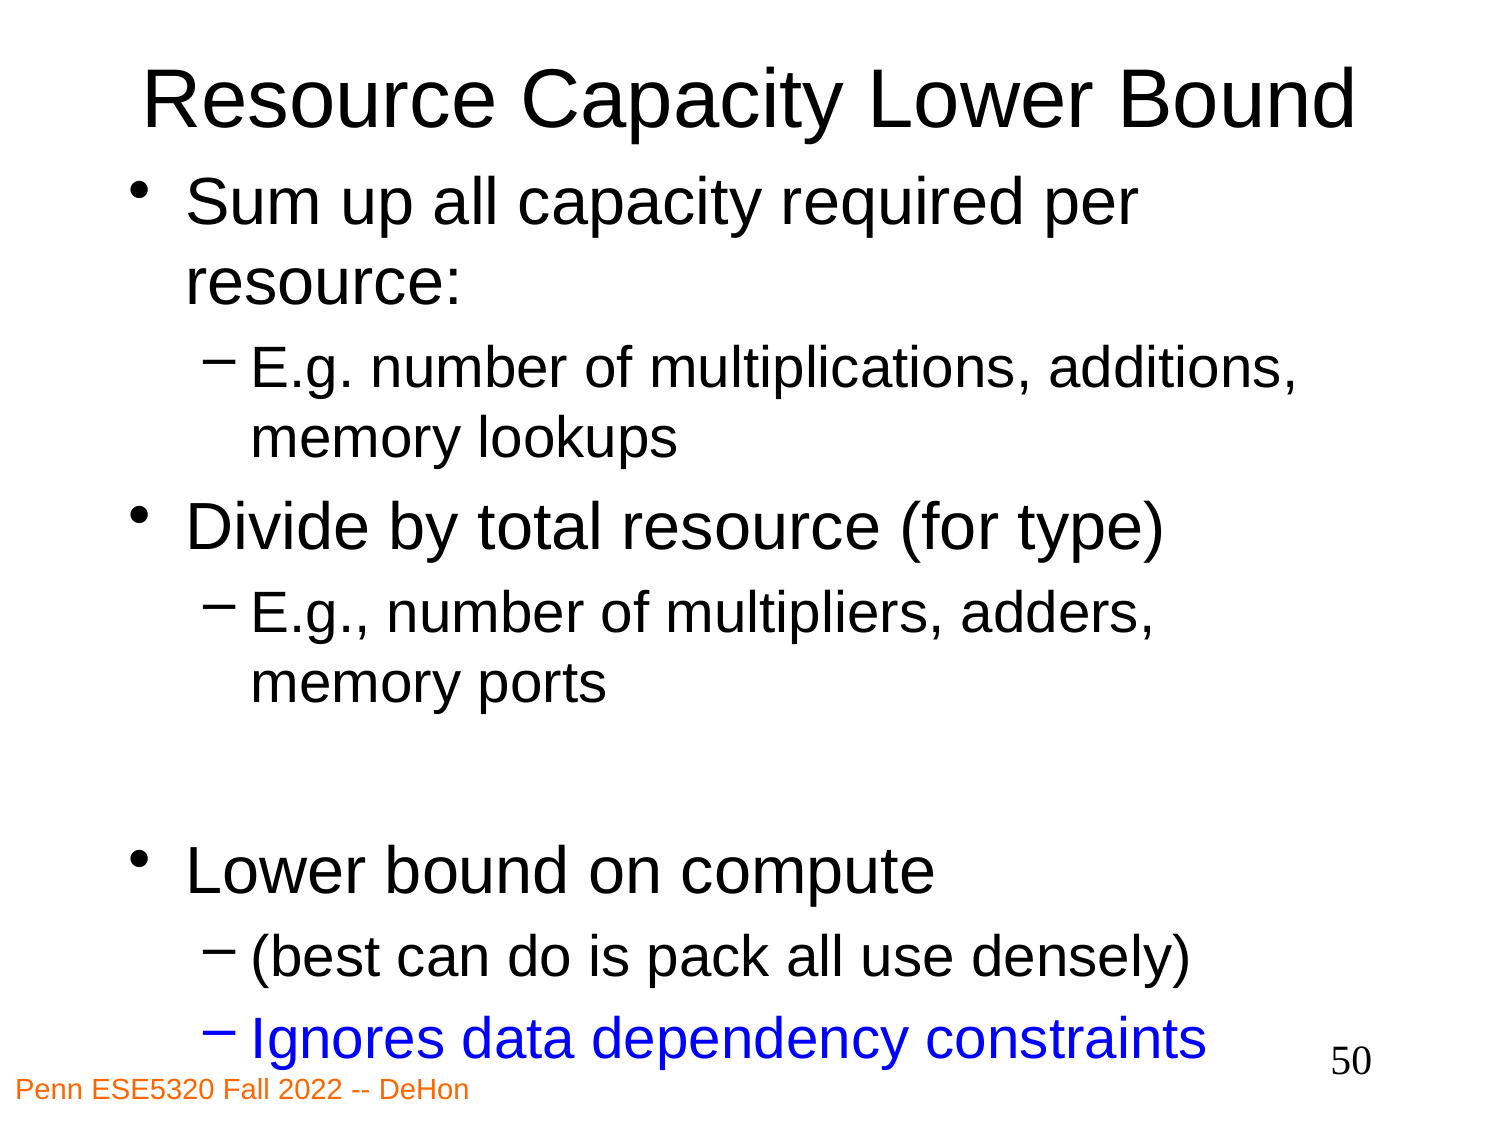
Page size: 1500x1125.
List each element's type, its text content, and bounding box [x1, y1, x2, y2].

slide_number Penn ESE5320 Fall 2022 -- DeHon [0, 1062, 688, 1125]
slide_number 50 [1074, 1024, 1388, 1101]
title Resource Capacity Lower Bound [112, 0, 1388, 188]
